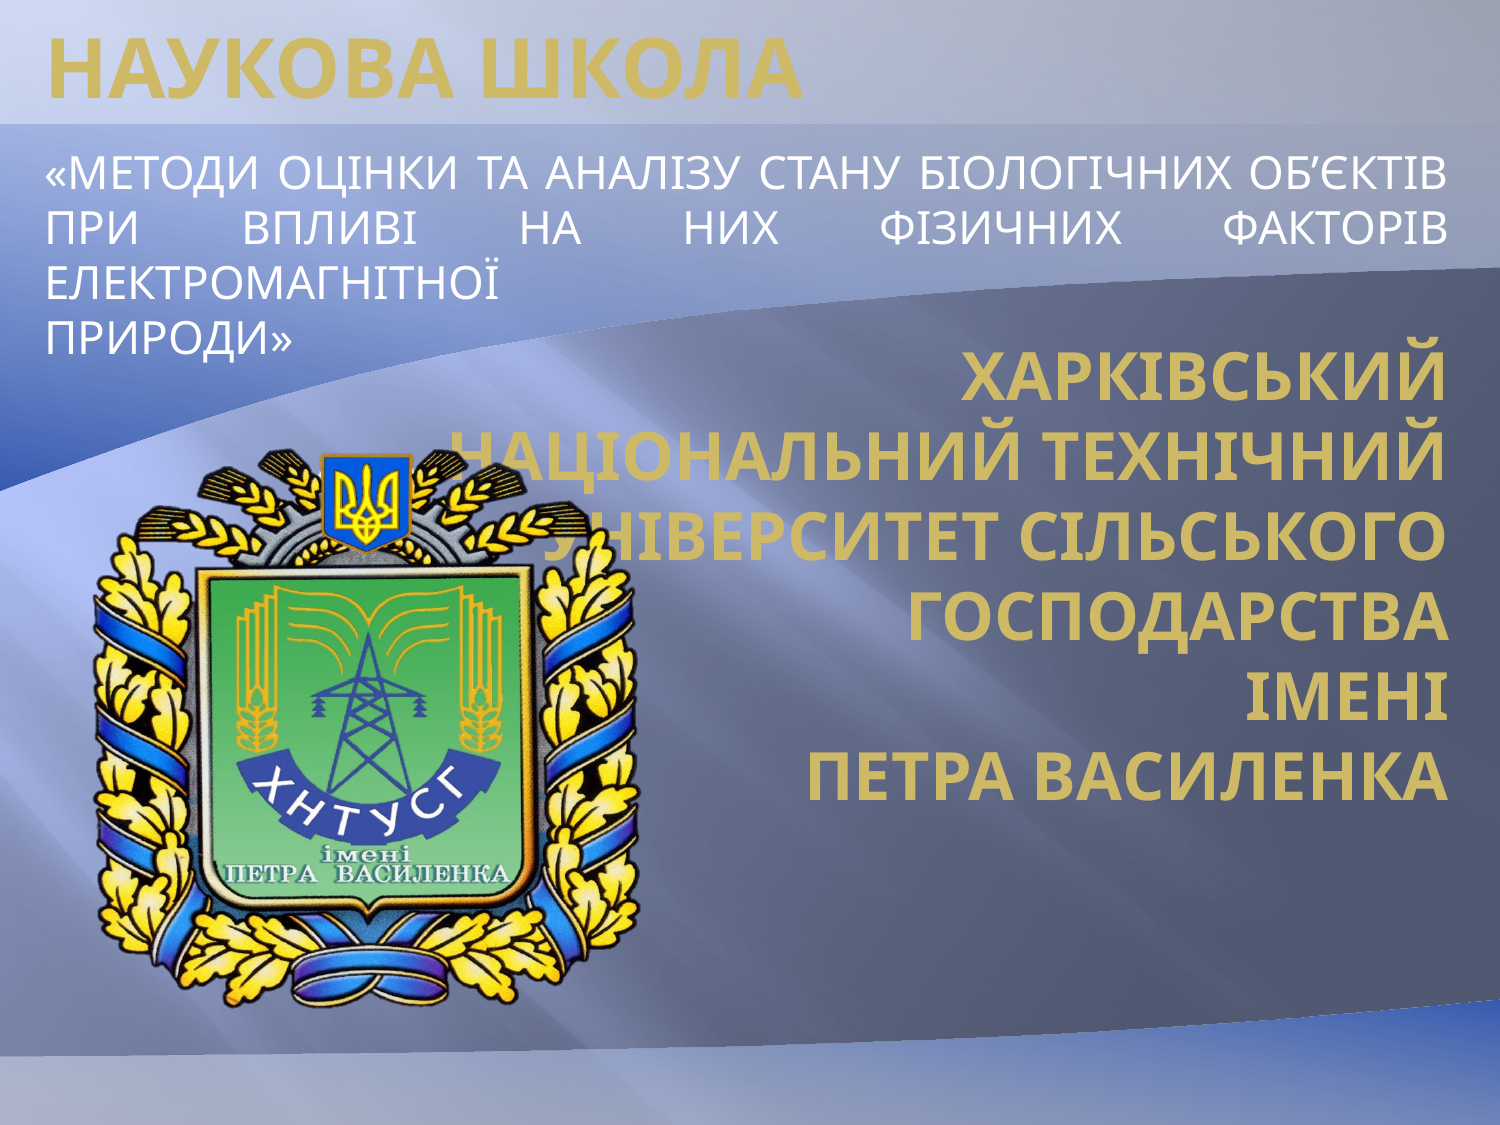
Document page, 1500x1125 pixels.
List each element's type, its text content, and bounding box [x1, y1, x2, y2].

text_box наукова школа [29, 7, 969, 123]
text_box [0, 997, 1500, 1125]
text_box [0, 125, 1500, 493]
text_box «Методи оцінки та аналізу стану біологічних об’єктів при впливі на них фізичних факторів електромагнітної природи» [29, 136, 1465, 371]
text_box [0, 0, 1500, 125]
text_box ХАРКІВСЬКИЙ НАЦІОНАЛЬНИЙ ТЕХНІЧНИЙ УНІВЕРСИТЕТ СІЛЬСЬКОГО ГОСПОДАРСТВА ІМЕНІ ПЕТРА ВАСИЛЕНКА [430, 326, 1465, 821]
picture [87, 441, 649, 1012]
